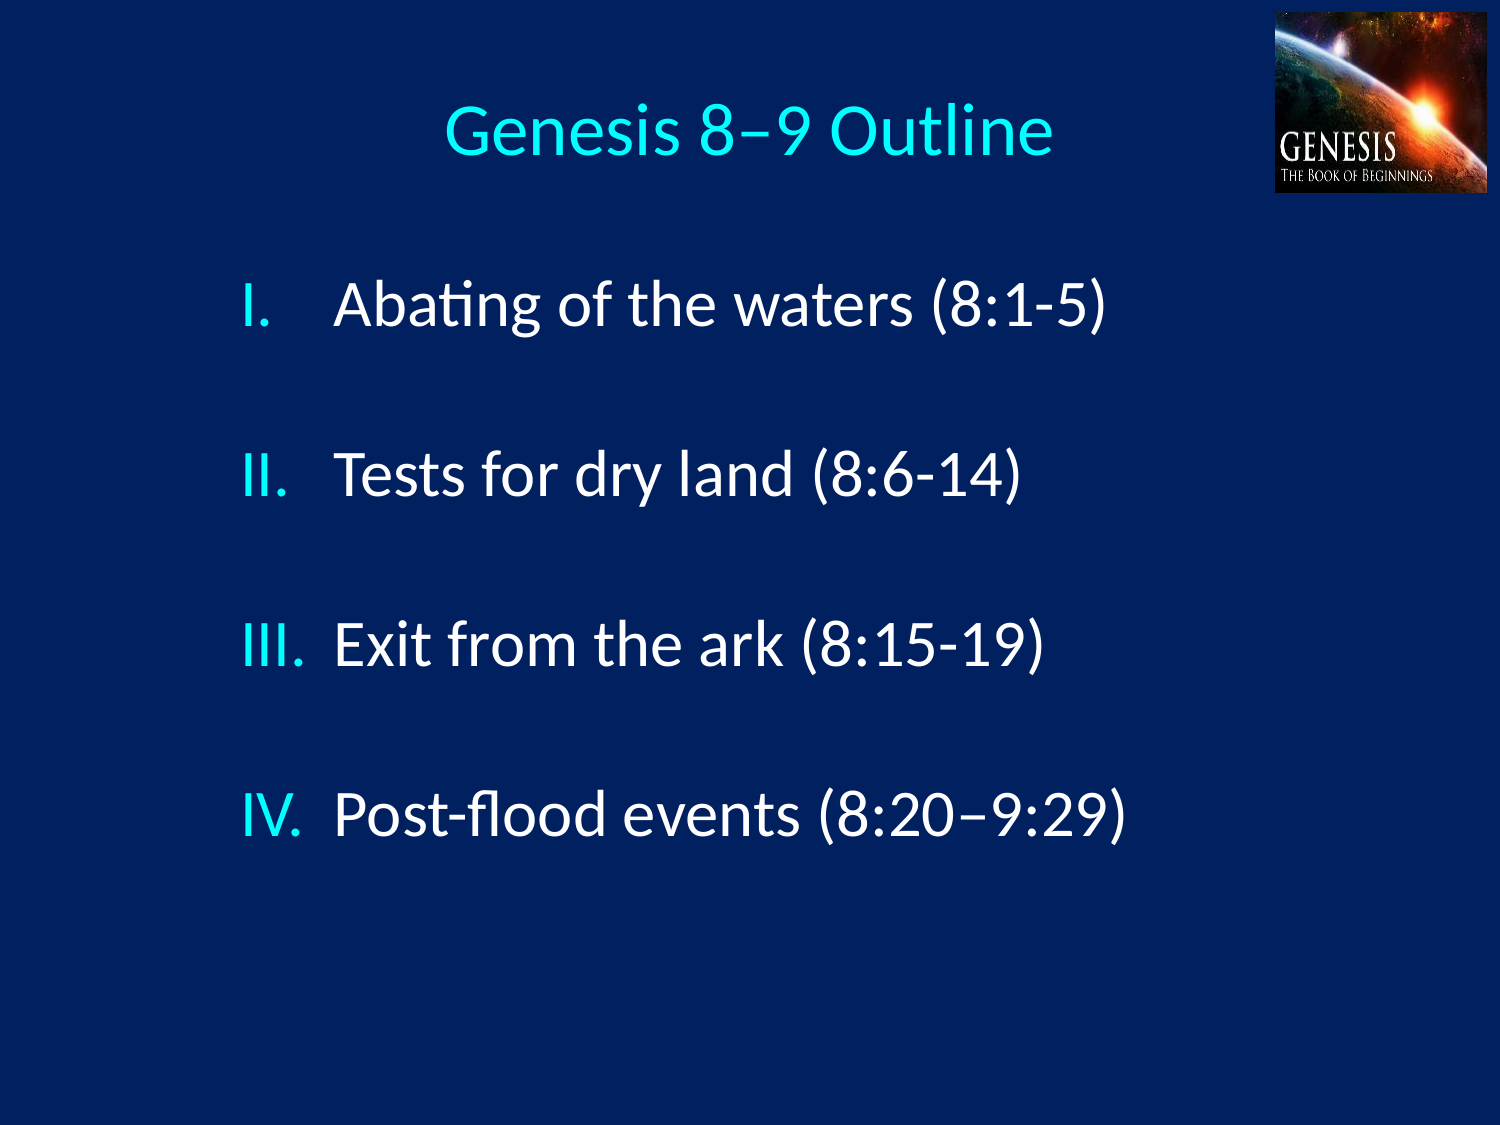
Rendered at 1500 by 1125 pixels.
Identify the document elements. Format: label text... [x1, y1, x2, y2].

picture [1274, 12, 1487, 193]
title Genesis 8‒9 Outline [399, 50, 1100, 200]
list Abating of the waters (8:1-5) Tests for dry land (8:6-14) Exit from the ark (8:15-19) Post-flood events (8:20‒9:29) [224, 212, 1250, 913]
